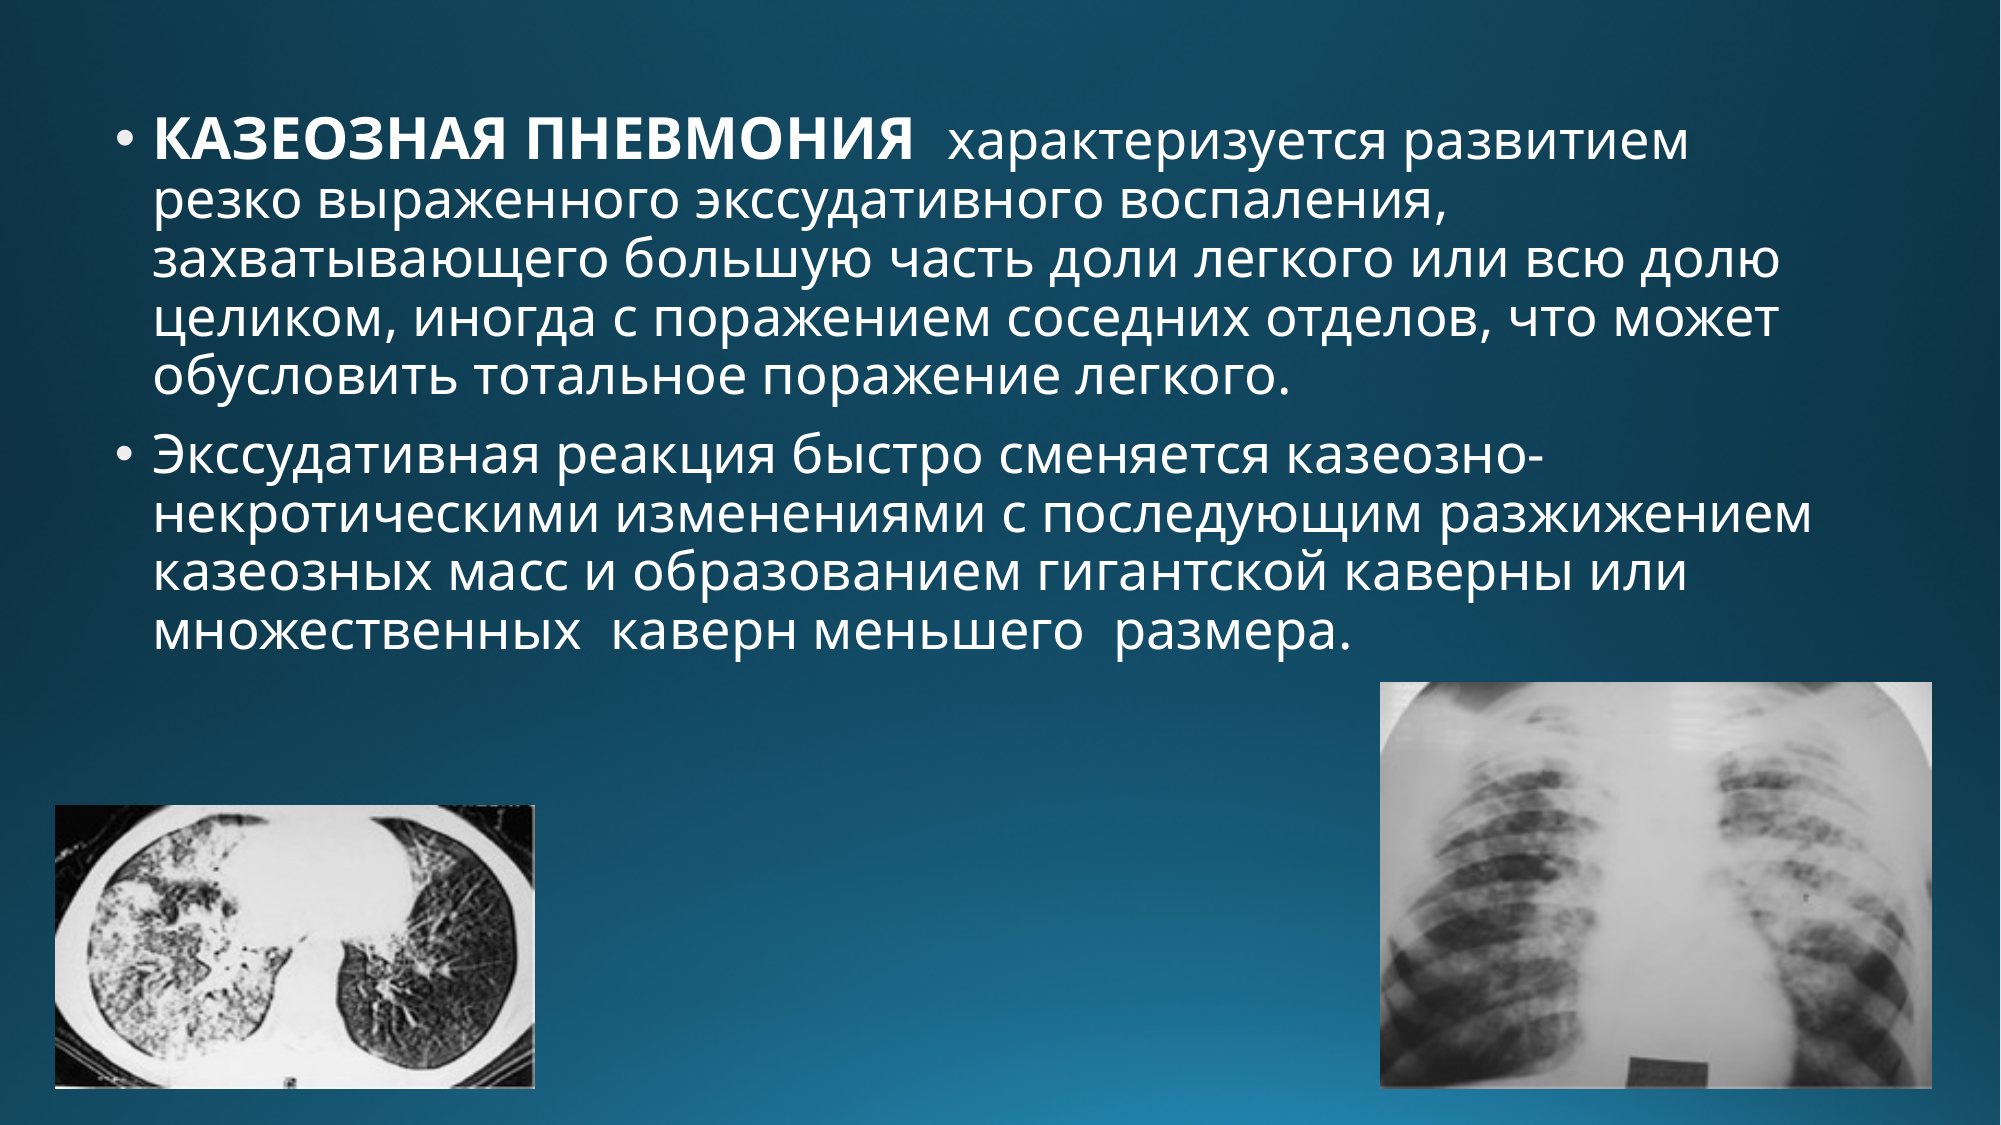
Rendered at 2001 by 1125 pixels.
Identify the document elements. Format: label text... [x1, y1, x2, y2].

picture [0, 0, 2001, 1125]
list КАЗЕОЗНАЯ ПНЕВМОНИЯ характеризуется развитием резко выраженного экссудативного воспаления, захватывающего большую часть доли легкого или всю долю целиком, иногда с поражением соседних отделов, что может обусловить тотальное поражение легкого. Экссудативная реакция быстро сменяется казеозно-некротическими изменениями с последующим разжижением казеозных масс и образованием гигантской каверны или множественных каверн меньшего размера. [99, 101, 1834, 1065]
